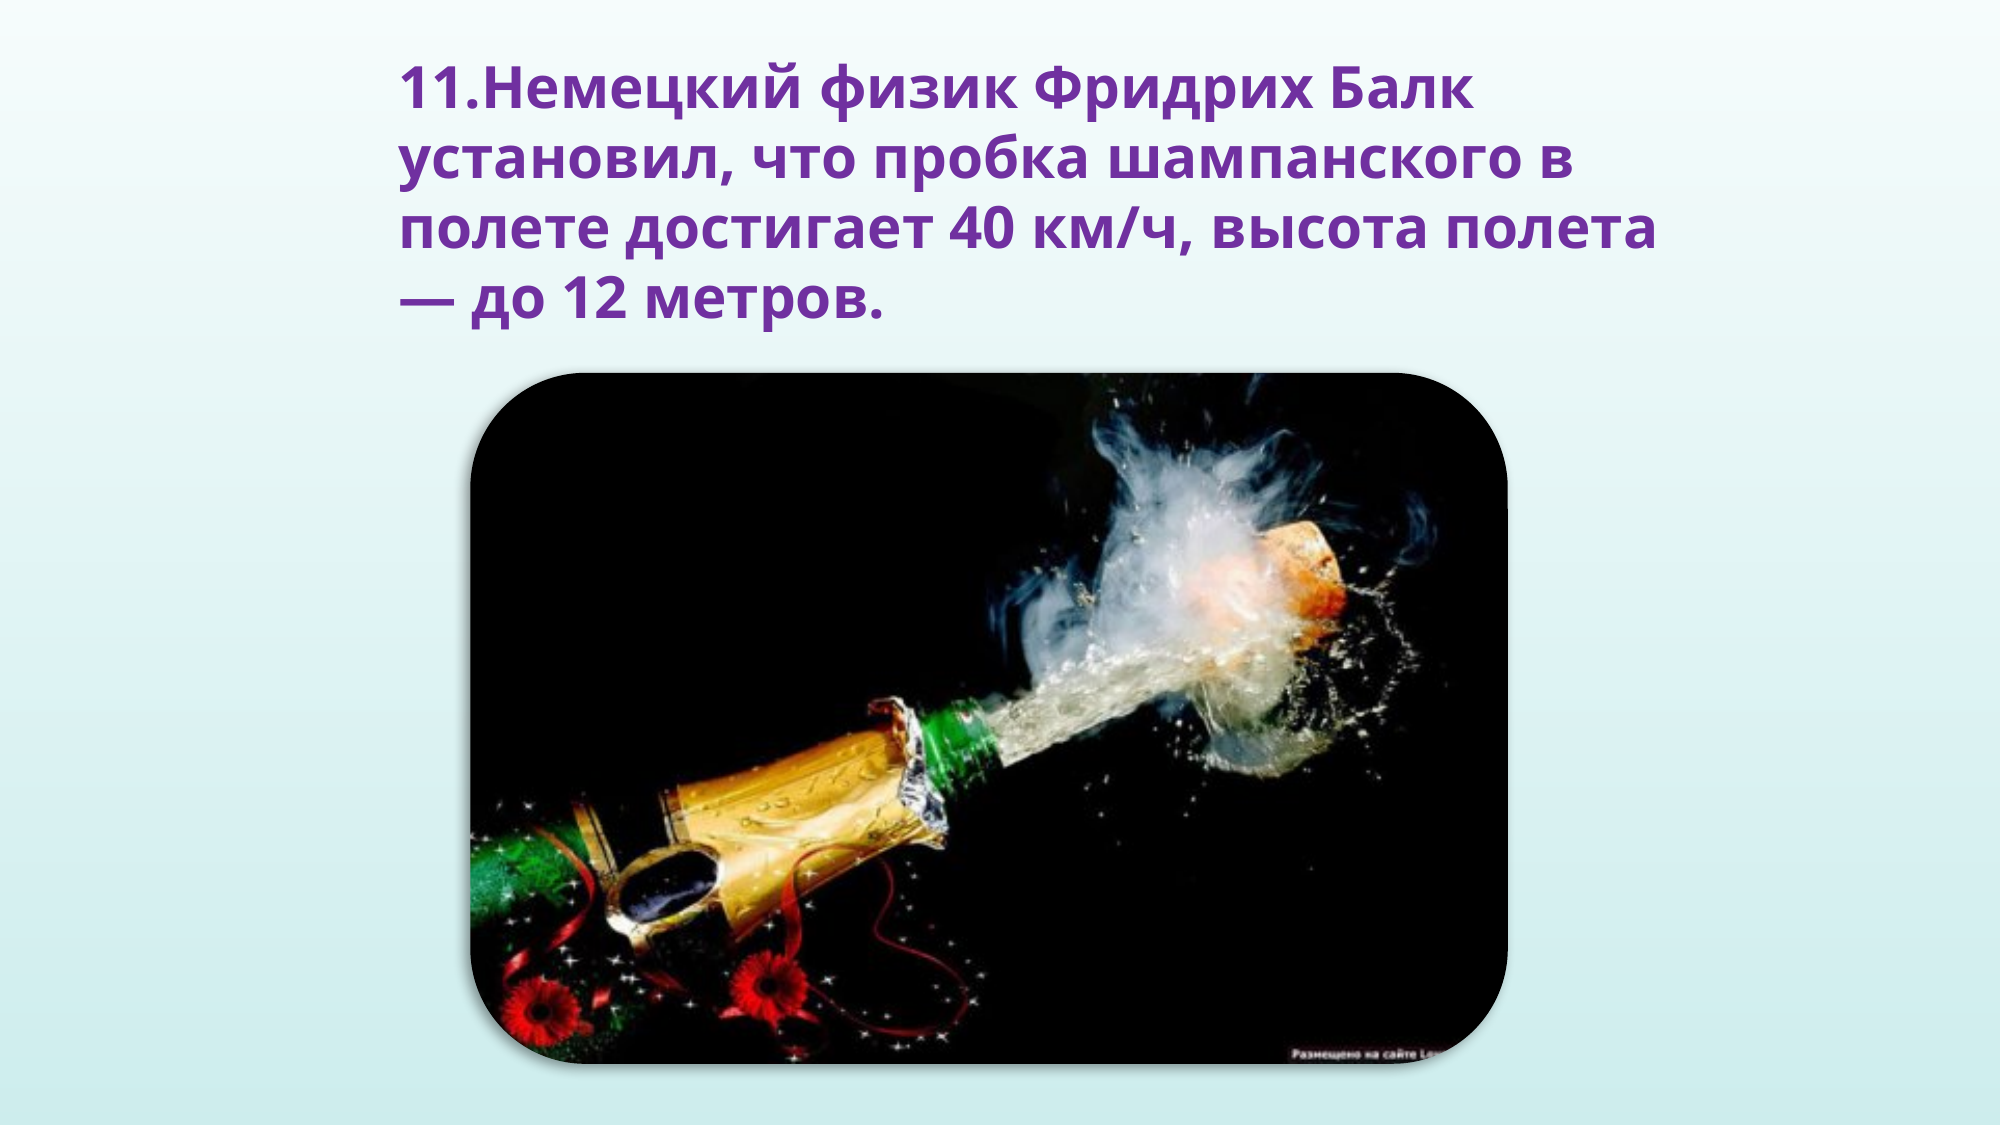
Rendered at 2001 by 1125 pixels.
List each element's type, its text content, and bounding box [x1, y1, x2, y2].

picture [470, 372, 1508, 1064]
text_box 11.Немецкий физик Фридрих Балк установил, что пробка шампанского в полете достигает 40 км/ч, высота полета — до 12 метров. [383, 42, 1702, 388]
